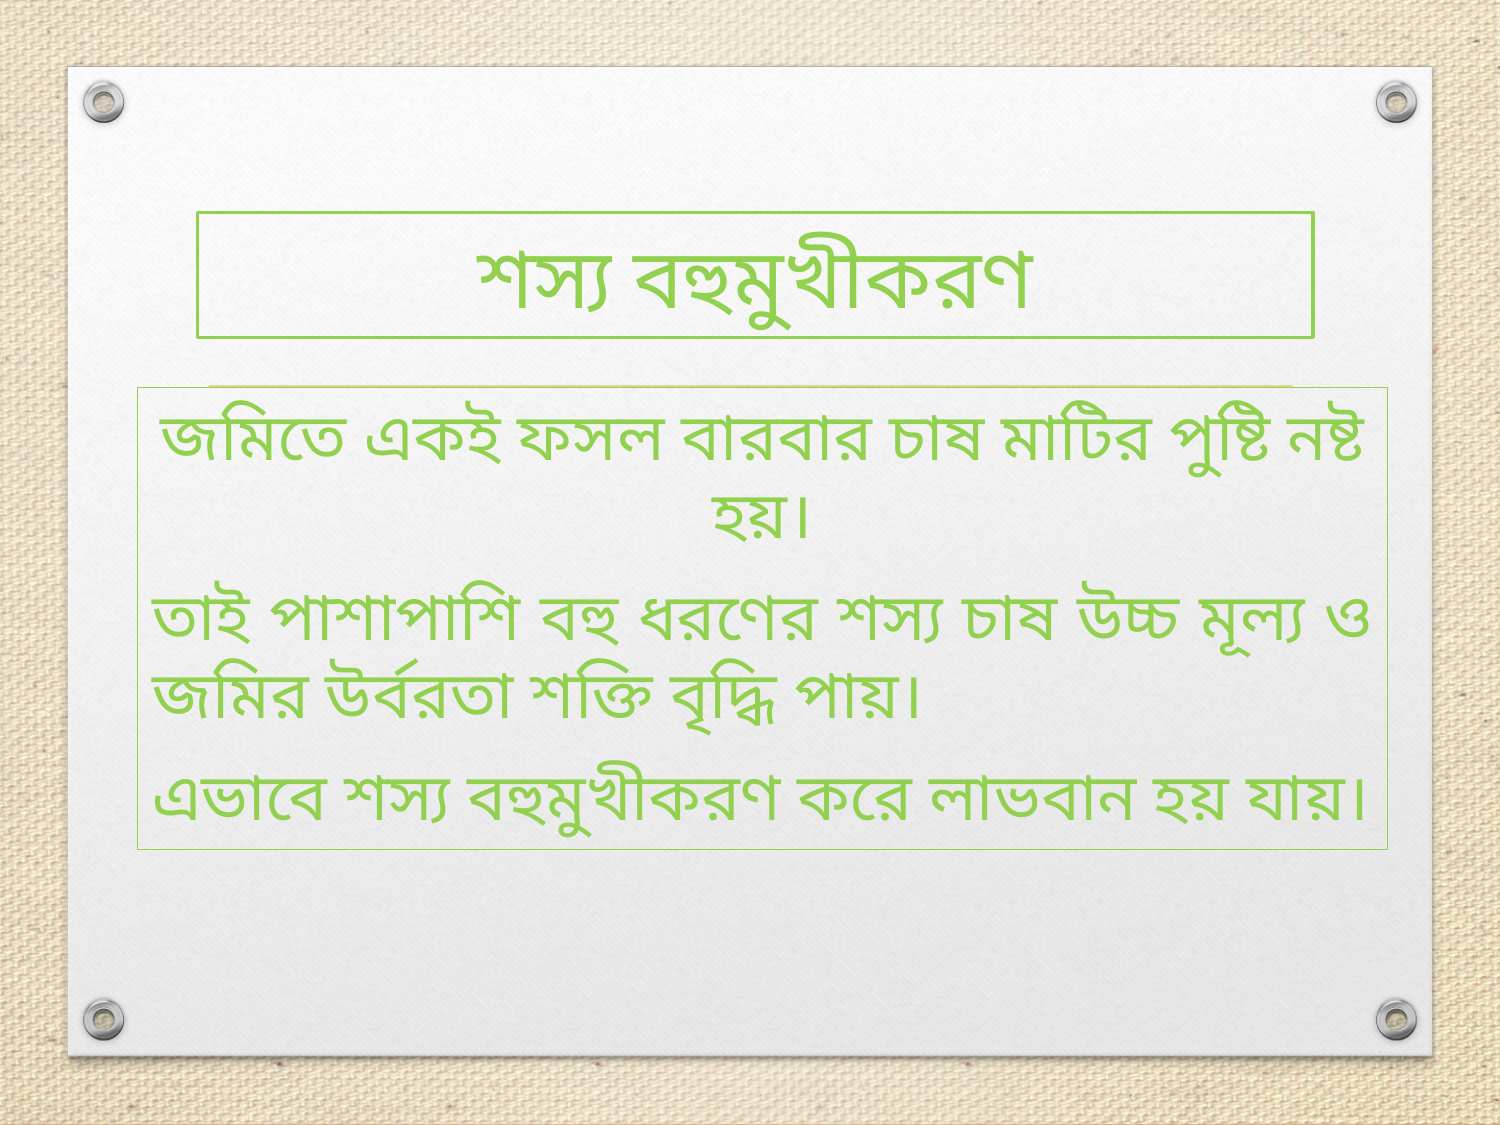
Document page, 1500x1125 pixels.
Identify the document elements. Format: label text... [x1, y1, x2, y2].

list জমিতে একই ফসল বারবার চাষ মাটির পুষ্টি নষ্ট হয়। তাই পাশাপাশি বহু ধরণের শস্য চাষ উচ্চ মূল্য ও জমির উর্বরতা শক্তি বৃদ্ধি পায়। এভাবে শস্য বহুমুখীকরণ করে লাভবান হয় যায়। [137, 387, 1388, 850]
title শস্য বহুমুখীকরণ [197, 212, 1314, 338]
picture [0, 0, 1500, 1125]
